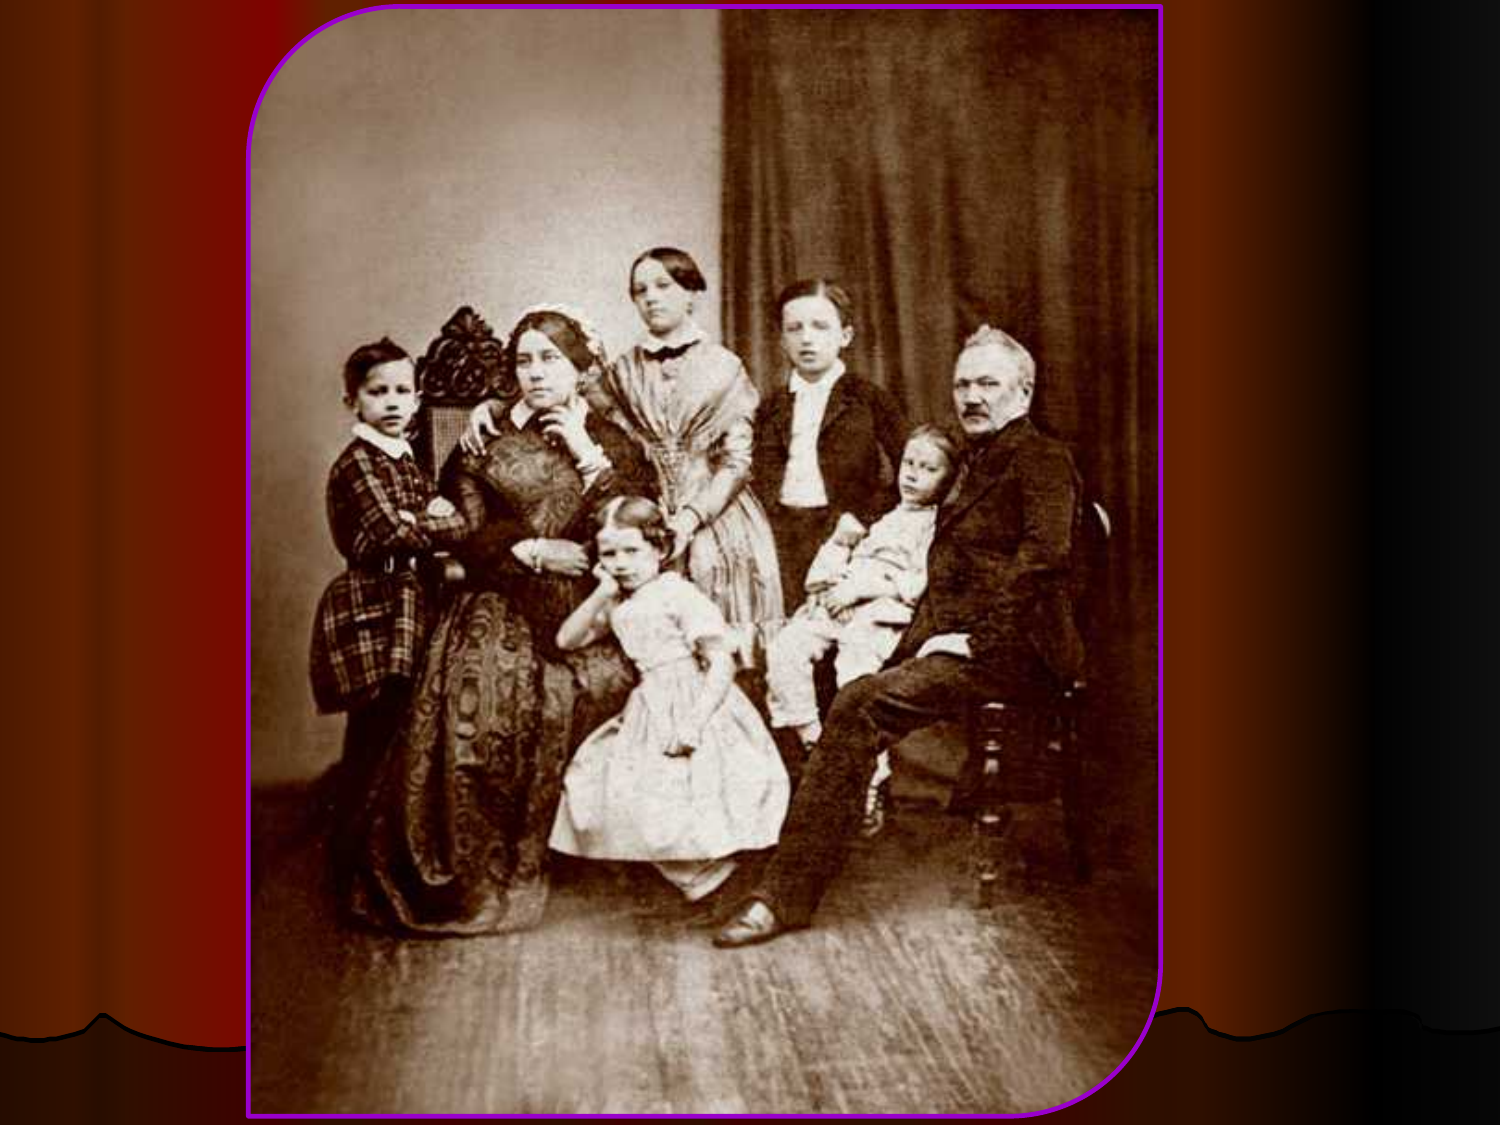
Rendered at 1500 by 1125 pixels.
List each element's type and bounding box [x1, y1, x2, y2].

picture [248, 6, 1161, 1117]
